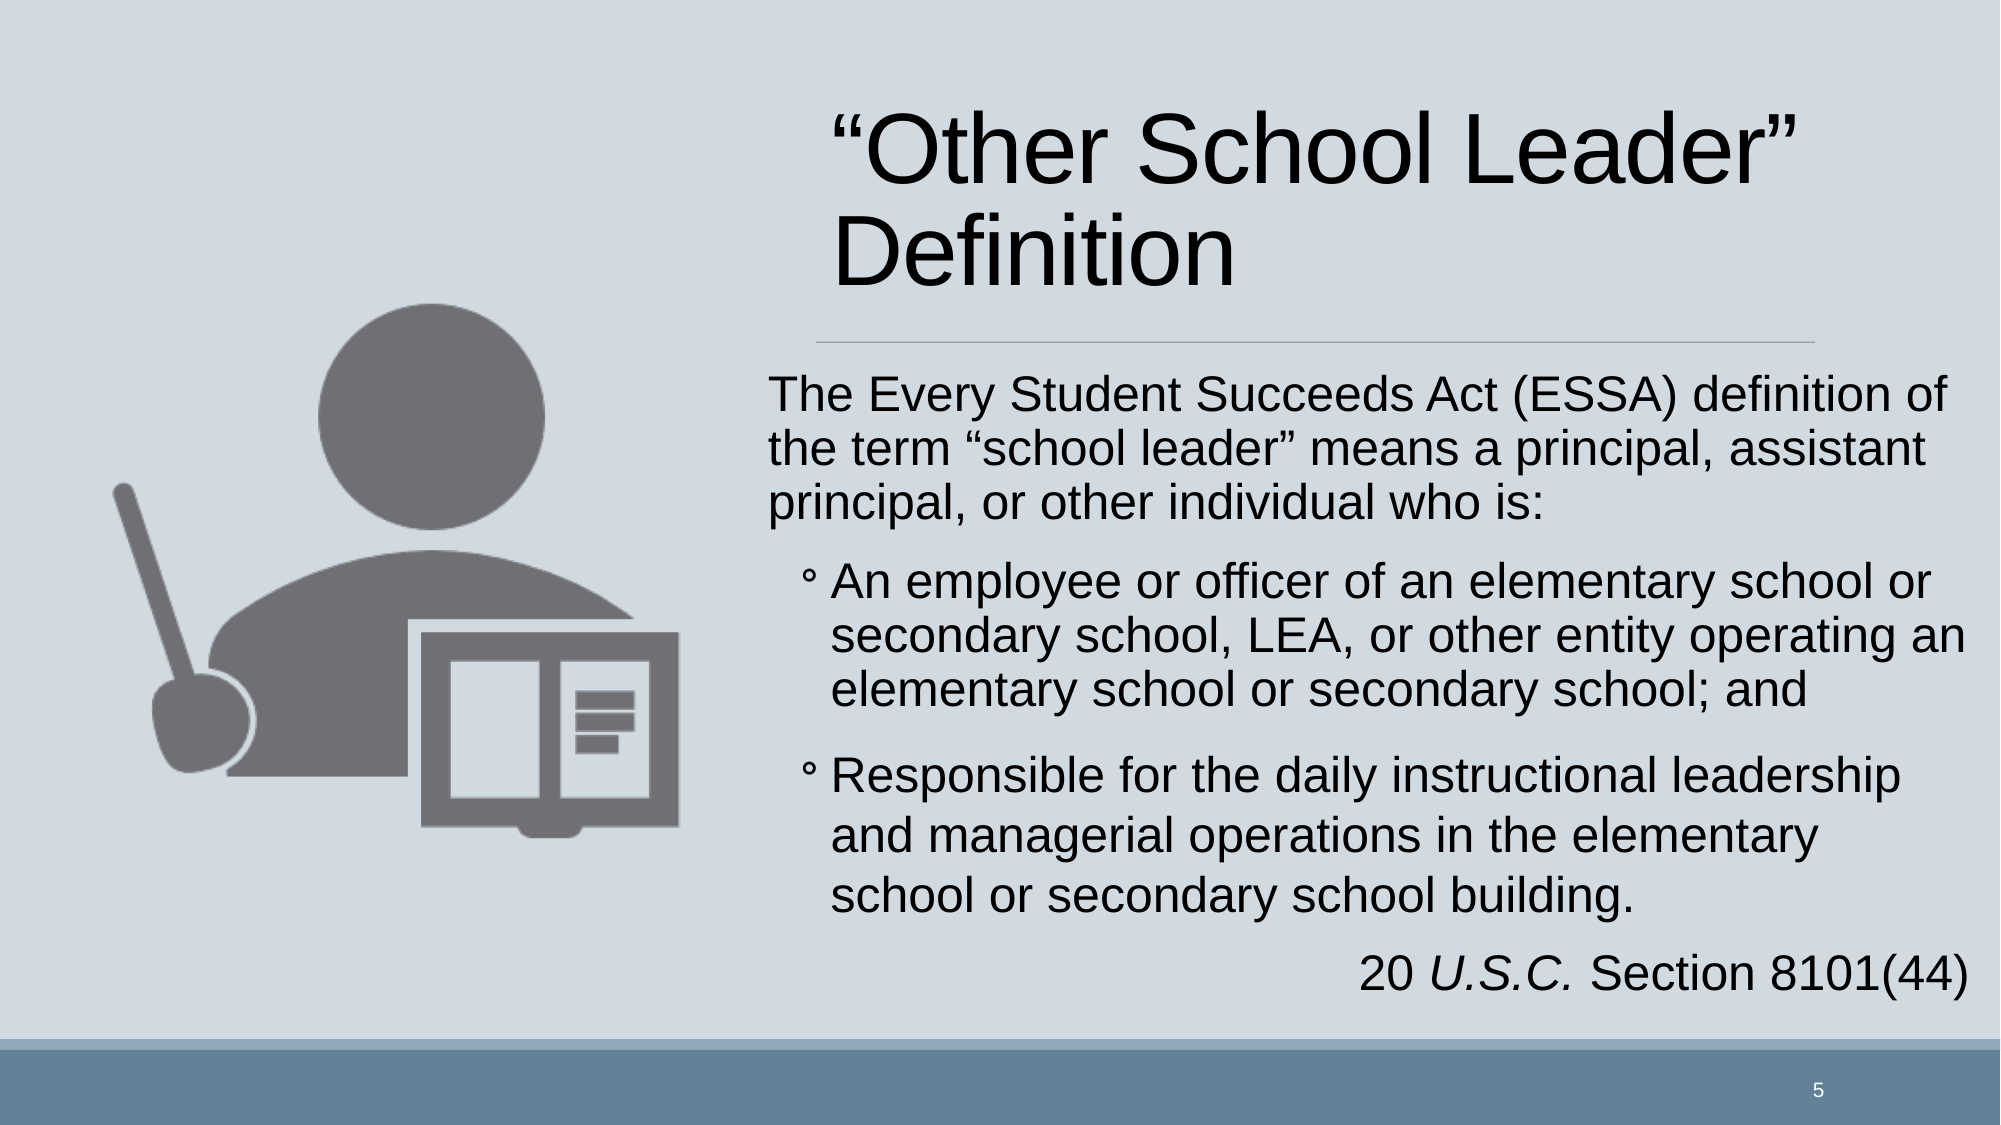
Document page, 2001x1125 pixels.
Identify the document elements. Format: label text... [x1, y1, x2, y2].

text_box [0, 0, 2000, 1038]
list The Every Student Succeeds Act (ESSA) definition of the term “school leader” means a principal, assistant principal, or other individual who is: An employee or officer of an elementary school or secondary school, LEA, or other entity operating an elementary school or secondary school; and Responsible for the daily instructional leadership and managerial operations in the elementary school or secondary school building. 20 U.S.C. Section 8101(44) [760, 360, 1978, 1038]
text_box [0, 1038, 2000, 1049]
text_box [0, 1049, 2000, 1125]
slide_number 5 [1624, 1059, 1840, 1120]
title “Other School Leader” Definition [816, 75, 1896, 313]
picture [103, 212, 761, 870]
